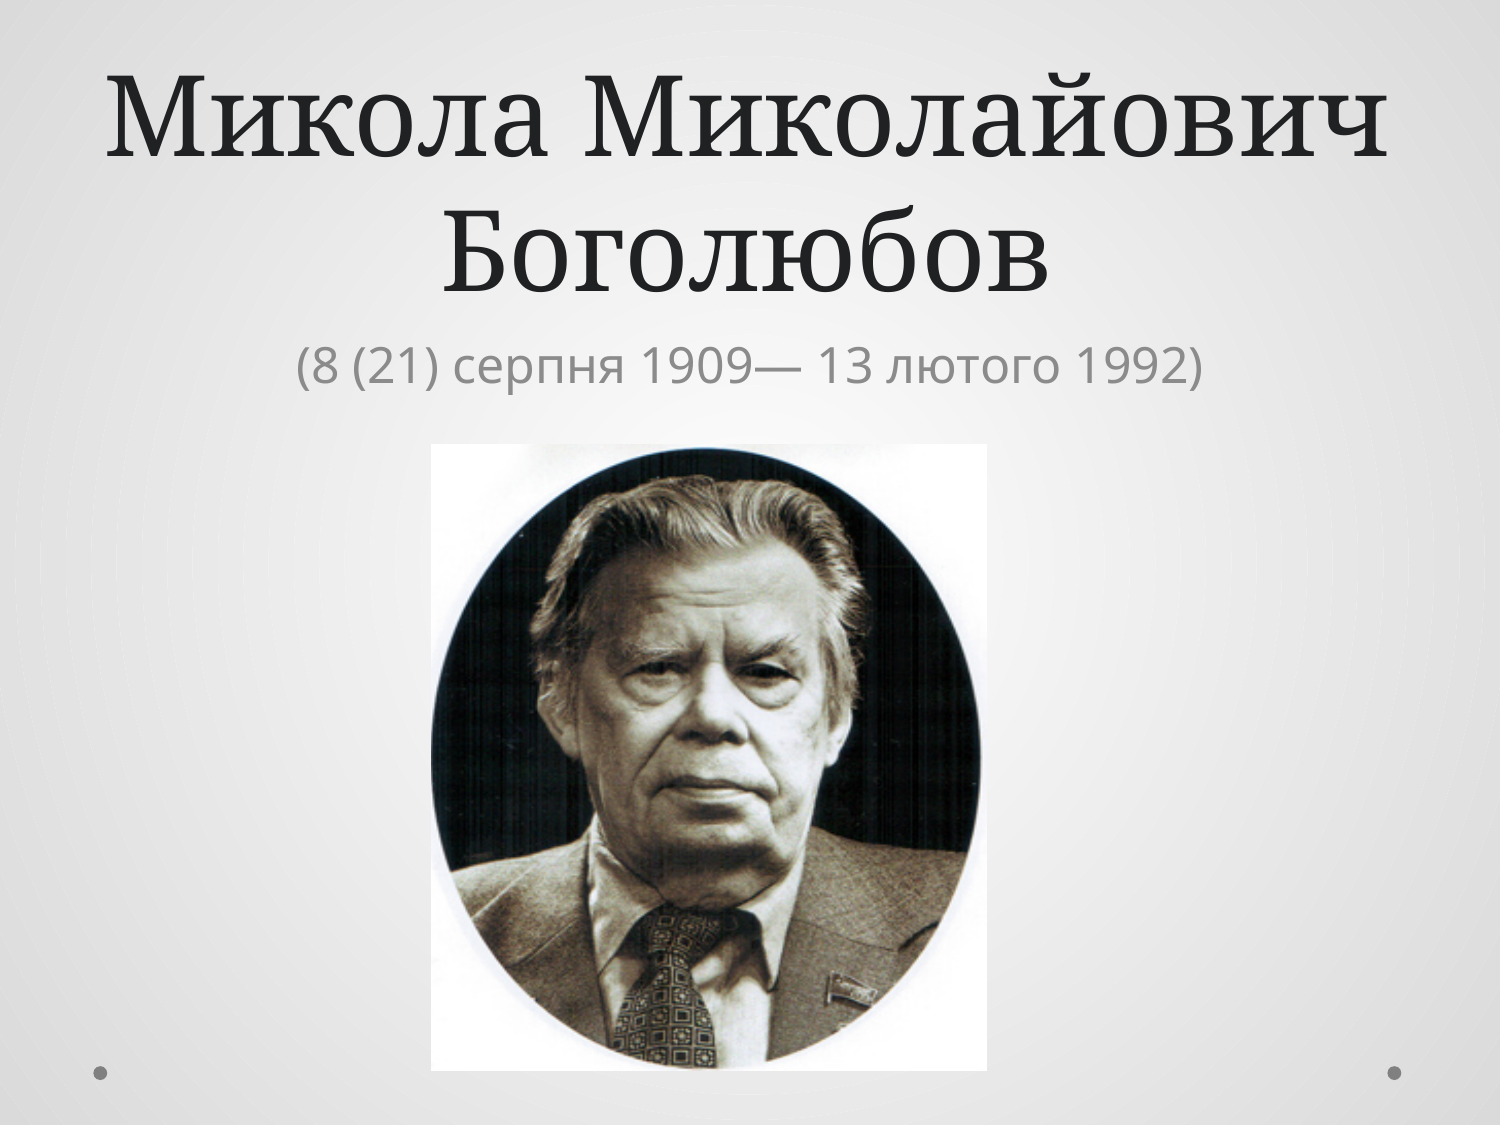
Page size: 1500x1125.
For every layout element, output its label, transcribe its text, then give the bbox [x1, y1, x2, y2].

subtitle (8 (21) серпня 1909— 13 лютого 1992) [0, 326, 1500, 452]
title Микола Миколайович Боголюбов [0, 1, 1495, 322]
picture [430, 444, 987, 1071]
